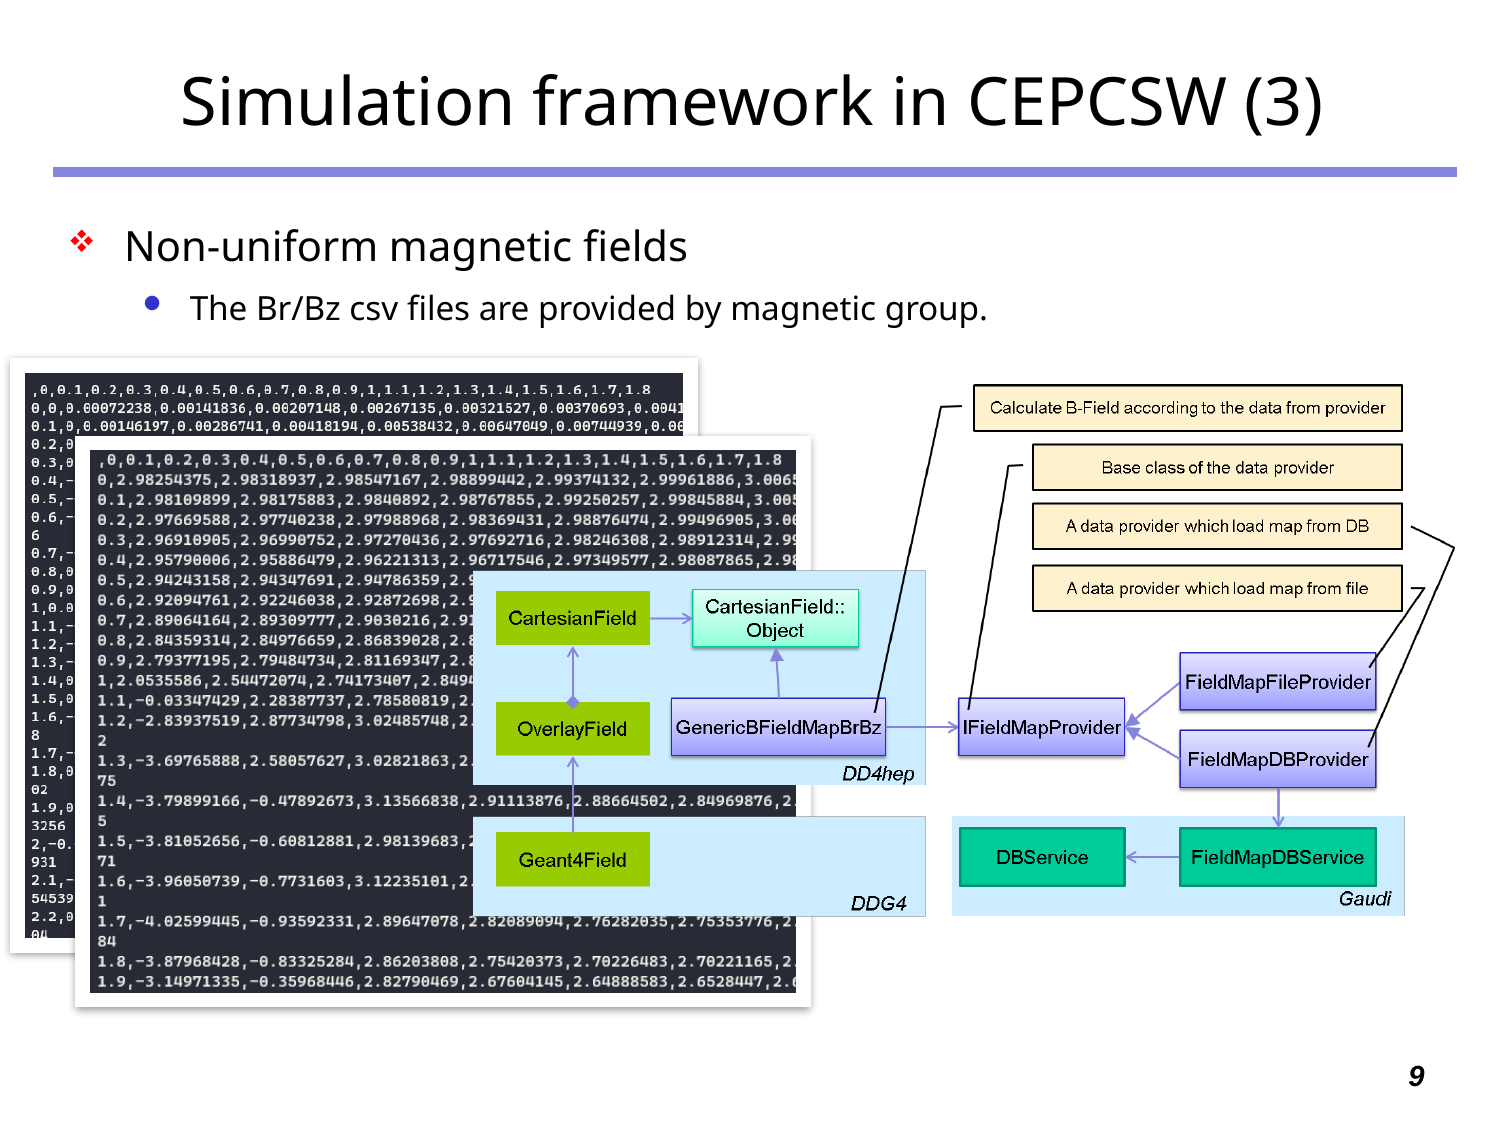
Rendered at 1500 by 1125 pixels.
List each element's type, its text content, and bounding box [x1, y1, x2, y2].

list Non-uniform magnetic fields The Br/Bz csv files are provided by magnetic group. [52, 212, 1453, 345]
title Simulation framework in CEPCSW (3) [50, 37, 1455, 146]
slide_number 9 [1126, 1049, 1440, 1113]
picture [24, 372, 1455, 993]
